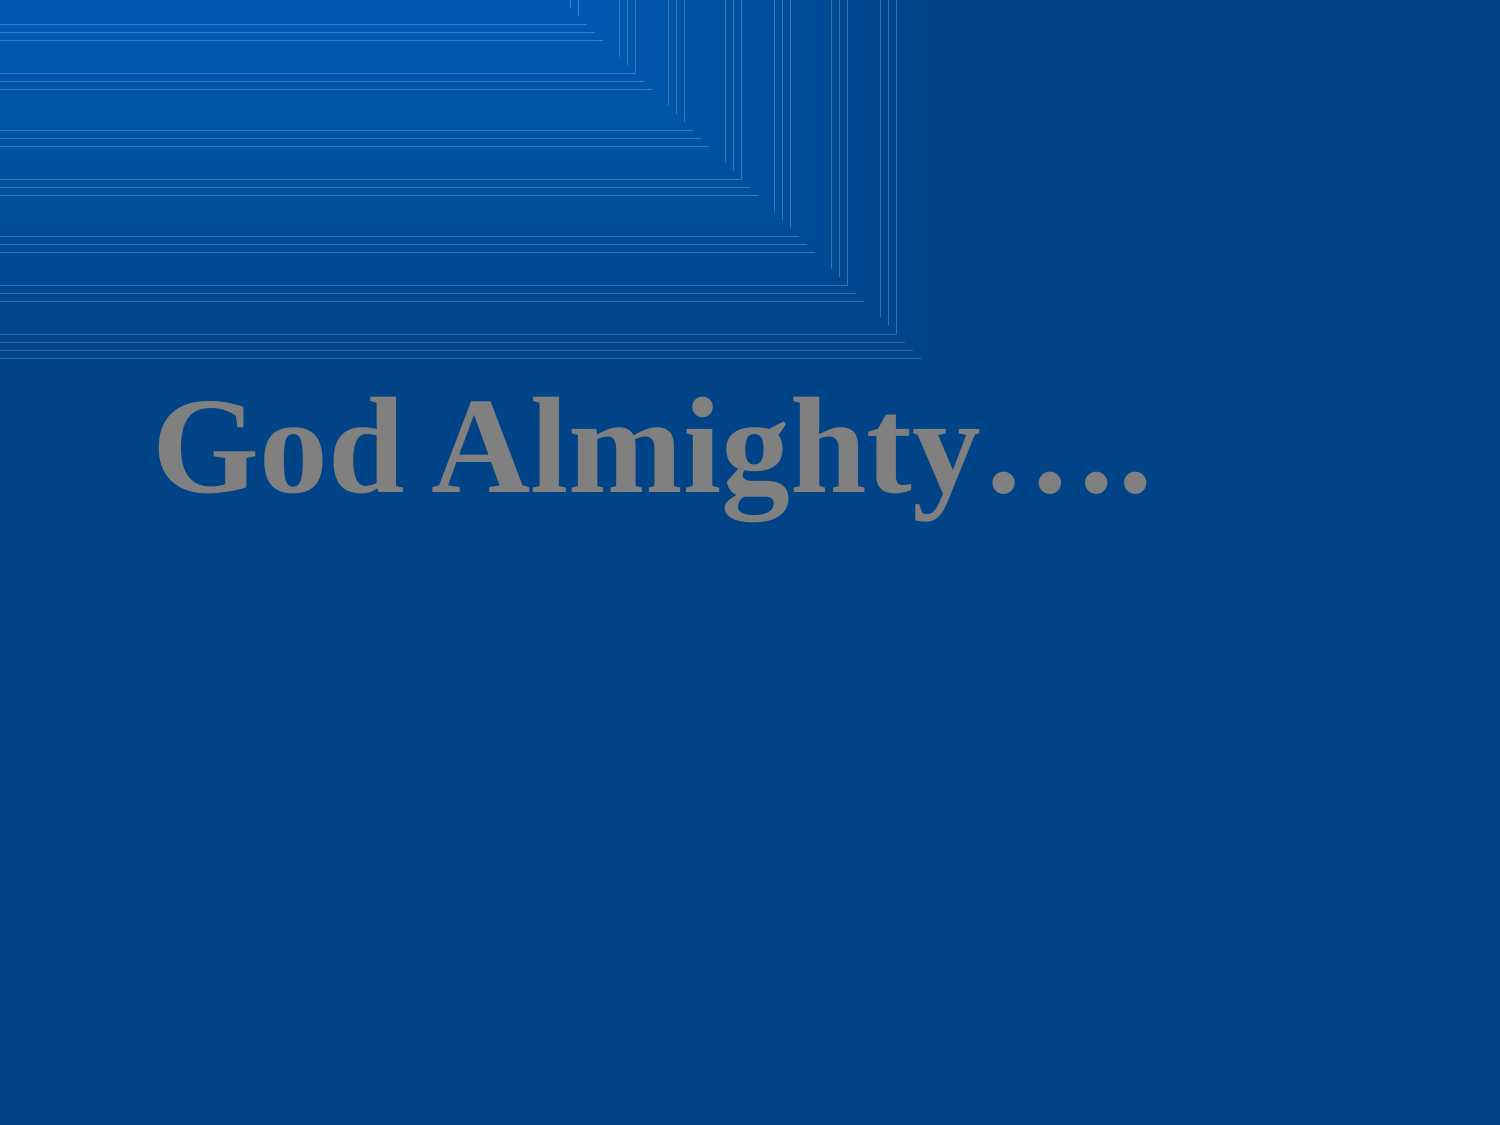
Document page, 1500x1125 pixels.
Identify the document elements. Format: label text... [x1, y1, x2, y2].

text_box God Almighty…. [0, 374, 1500, 665]
